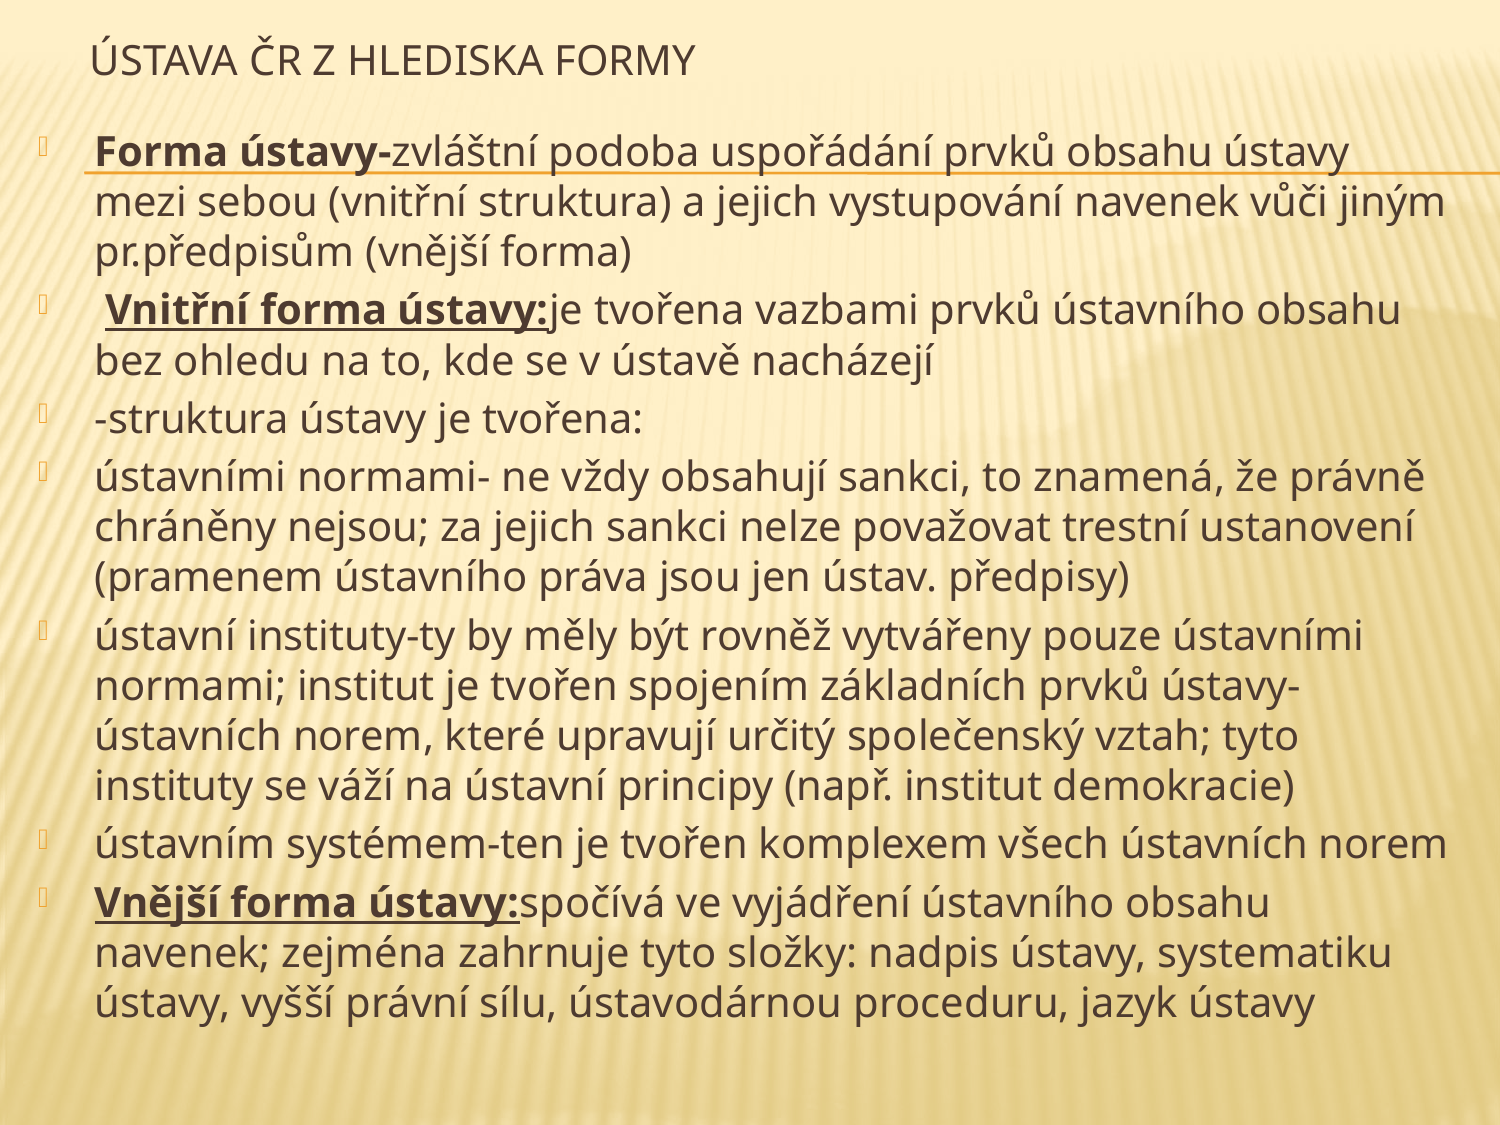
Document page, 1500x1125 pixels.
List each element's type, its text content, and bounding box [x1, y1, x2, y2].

title ÚSTAVA ČR Z HLEDISKA FORMY [75, 0, 1425, 117]
list Forma ústavy-zvláštní podoba uspořádání prvků obsahu ústavy mezi sebou (vnitřní struktura) a jejich vystupování navenek vůči jiným pr.předpisům (vnější forma) Vnitřní forma ústavy:je tvořena vazbami prvků ústavního obsahu bez ohledu na to, kde se v ústavě nacházejí -struktura ústavy je tvořena: ústavními normami- ne vždy obsahují sankci, to znamená, že právně chráněny nejsou; za jejich sankci nelze považovat trestní ustanovení (pramenem ústavního práva jsou jen ústav. předpisy) ústavní instituty-ty by měly být rovněž vytvářeny pouze ústavními normami; institut je tvořen spojením základních prvků ústavy-ústavních norem, které upravují určitý společenský vztah; tyto instituty se váží na ústavní principy (např. institut demokracie) ústavním systémem-ten je tvořen komplexem všech ústavních norem Vnější forma ústavy:spočívá ve vyjádření ústavního obsahu navenek; zejména zahrnuje tyto složky: nadpis ústavy, systematiku ústavy, vyšší právní sílu, ústavodárnou proceduru, jazyk ústavy [23, 117, 1465, 1125]
